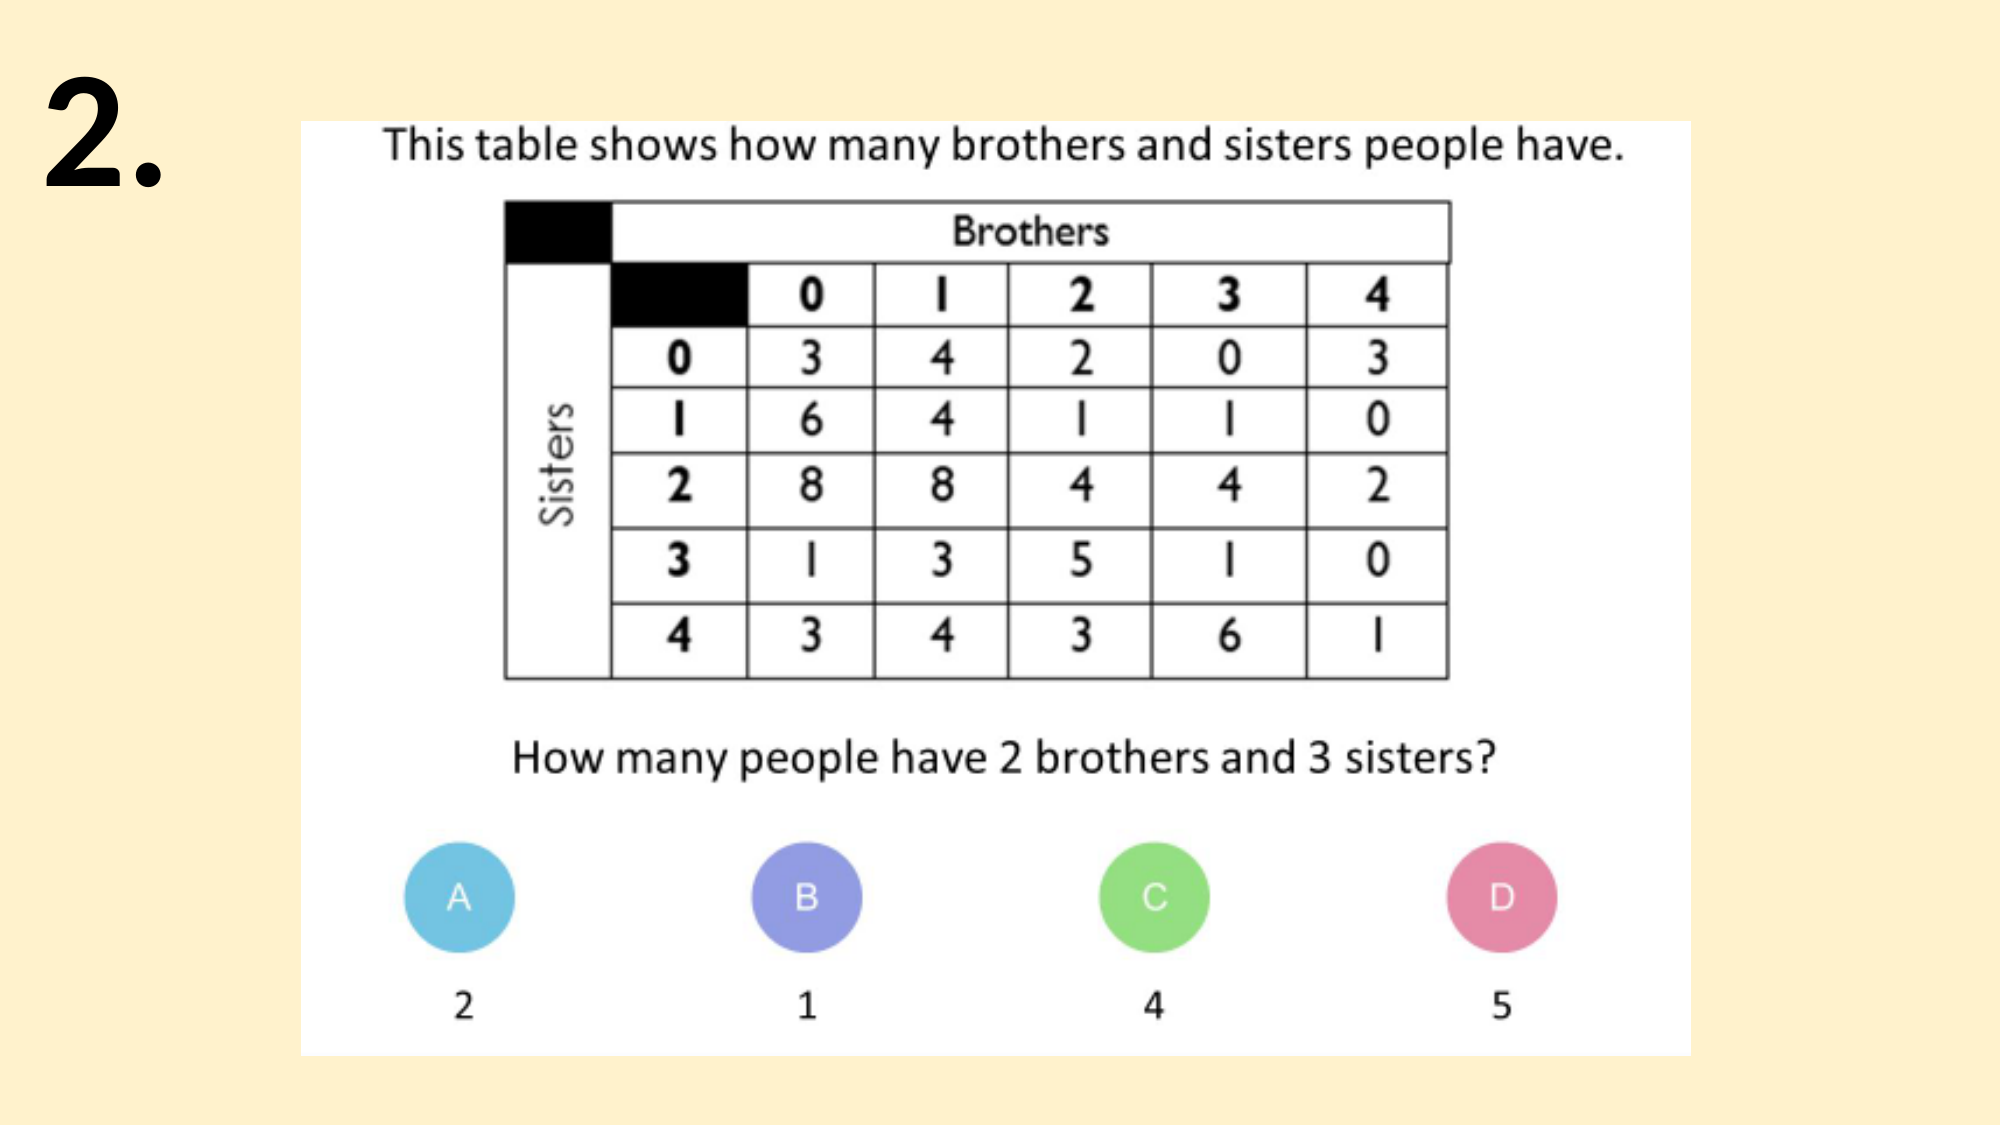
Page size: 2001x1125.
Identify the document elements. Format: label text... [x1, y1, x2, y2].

picture [301, 121, 1691, 1056]
text_box 2. [26, 12, 188, 228]
